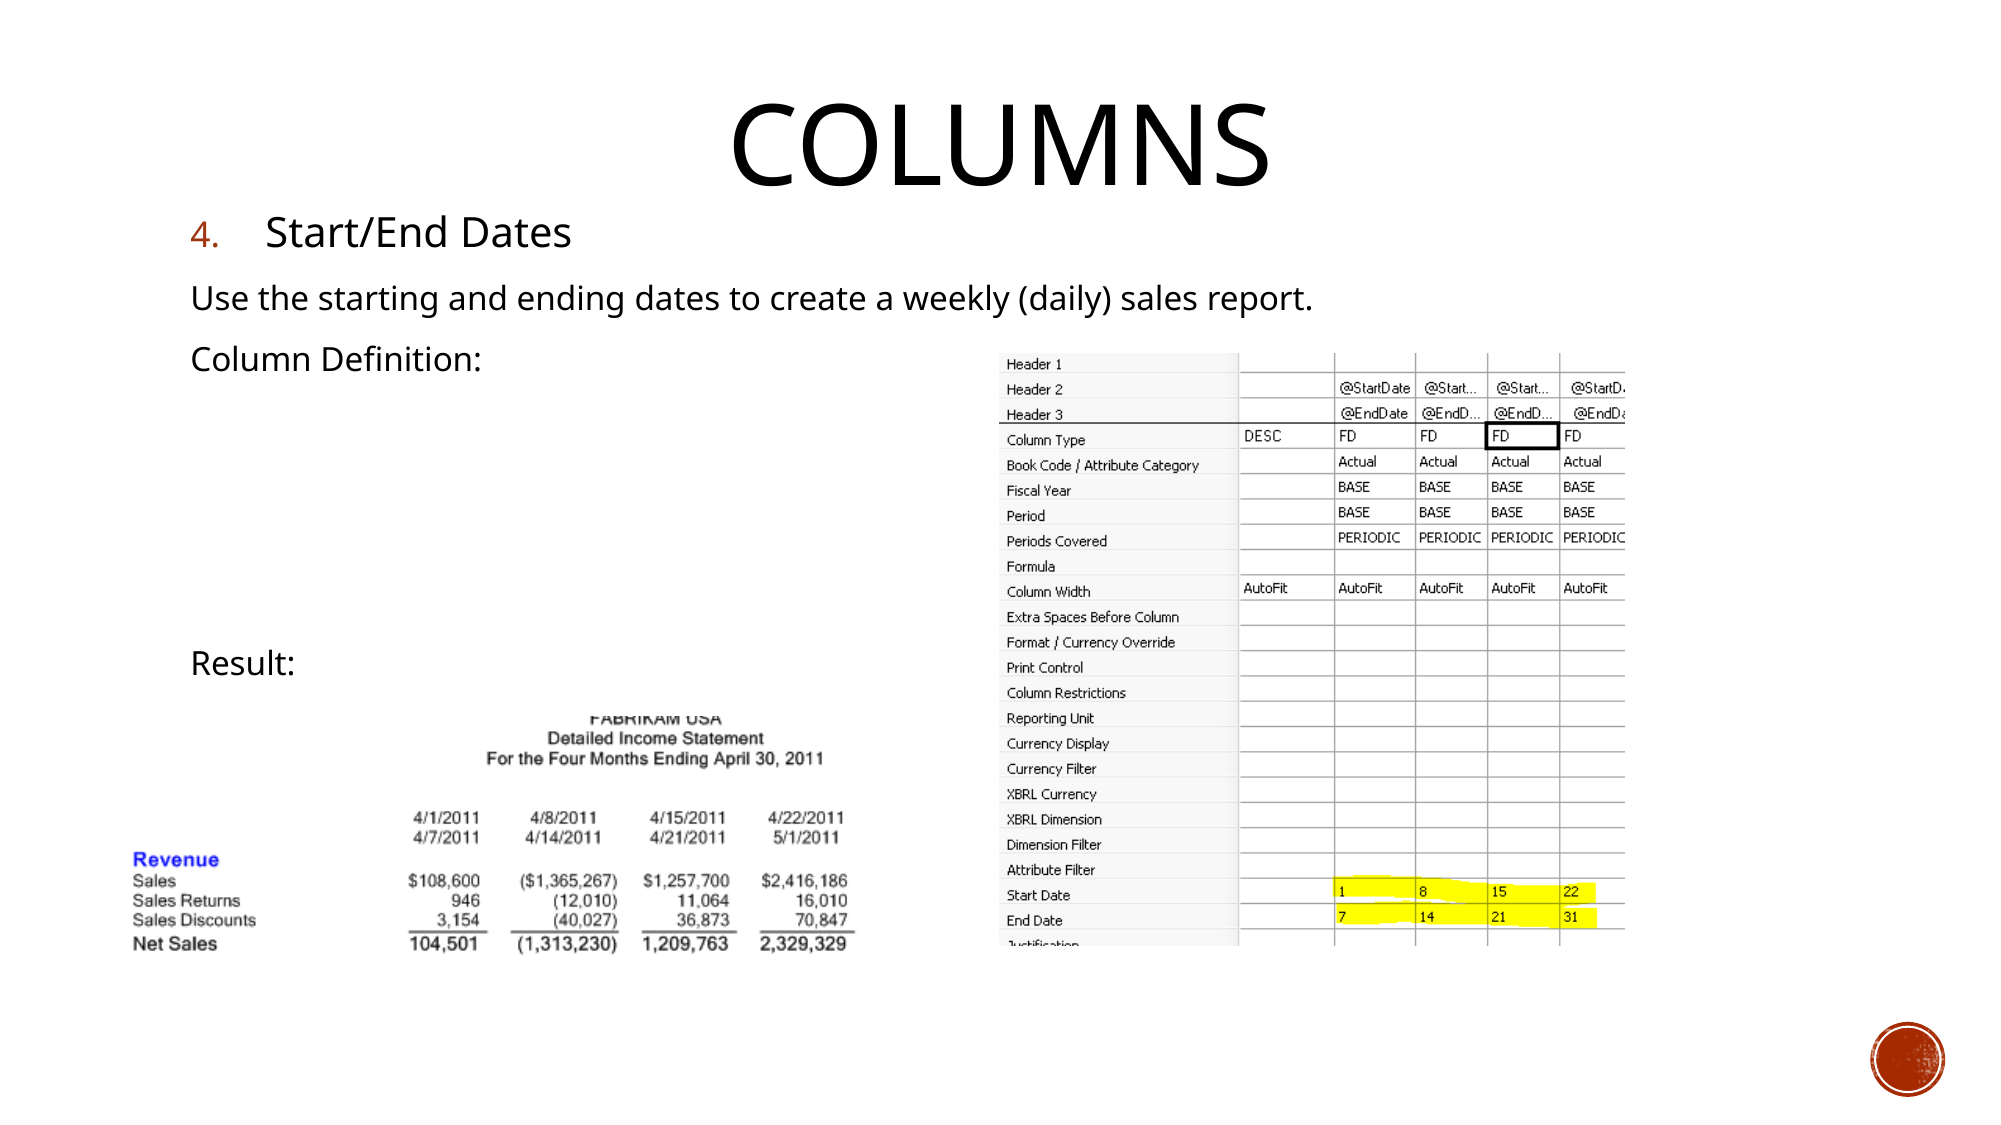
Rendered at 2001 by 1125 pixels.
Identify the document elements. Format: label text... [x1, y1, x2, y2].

picture [79, 716, 894, 976]
list Start/End Dates Use the starting and ending dates to create a weekly (daily) sales report. Column Definition: Result: [175, 204, 1826, 1013]
title Columns [175, 79, 1826, 204]
picture [999, 353, 1625, 946]
